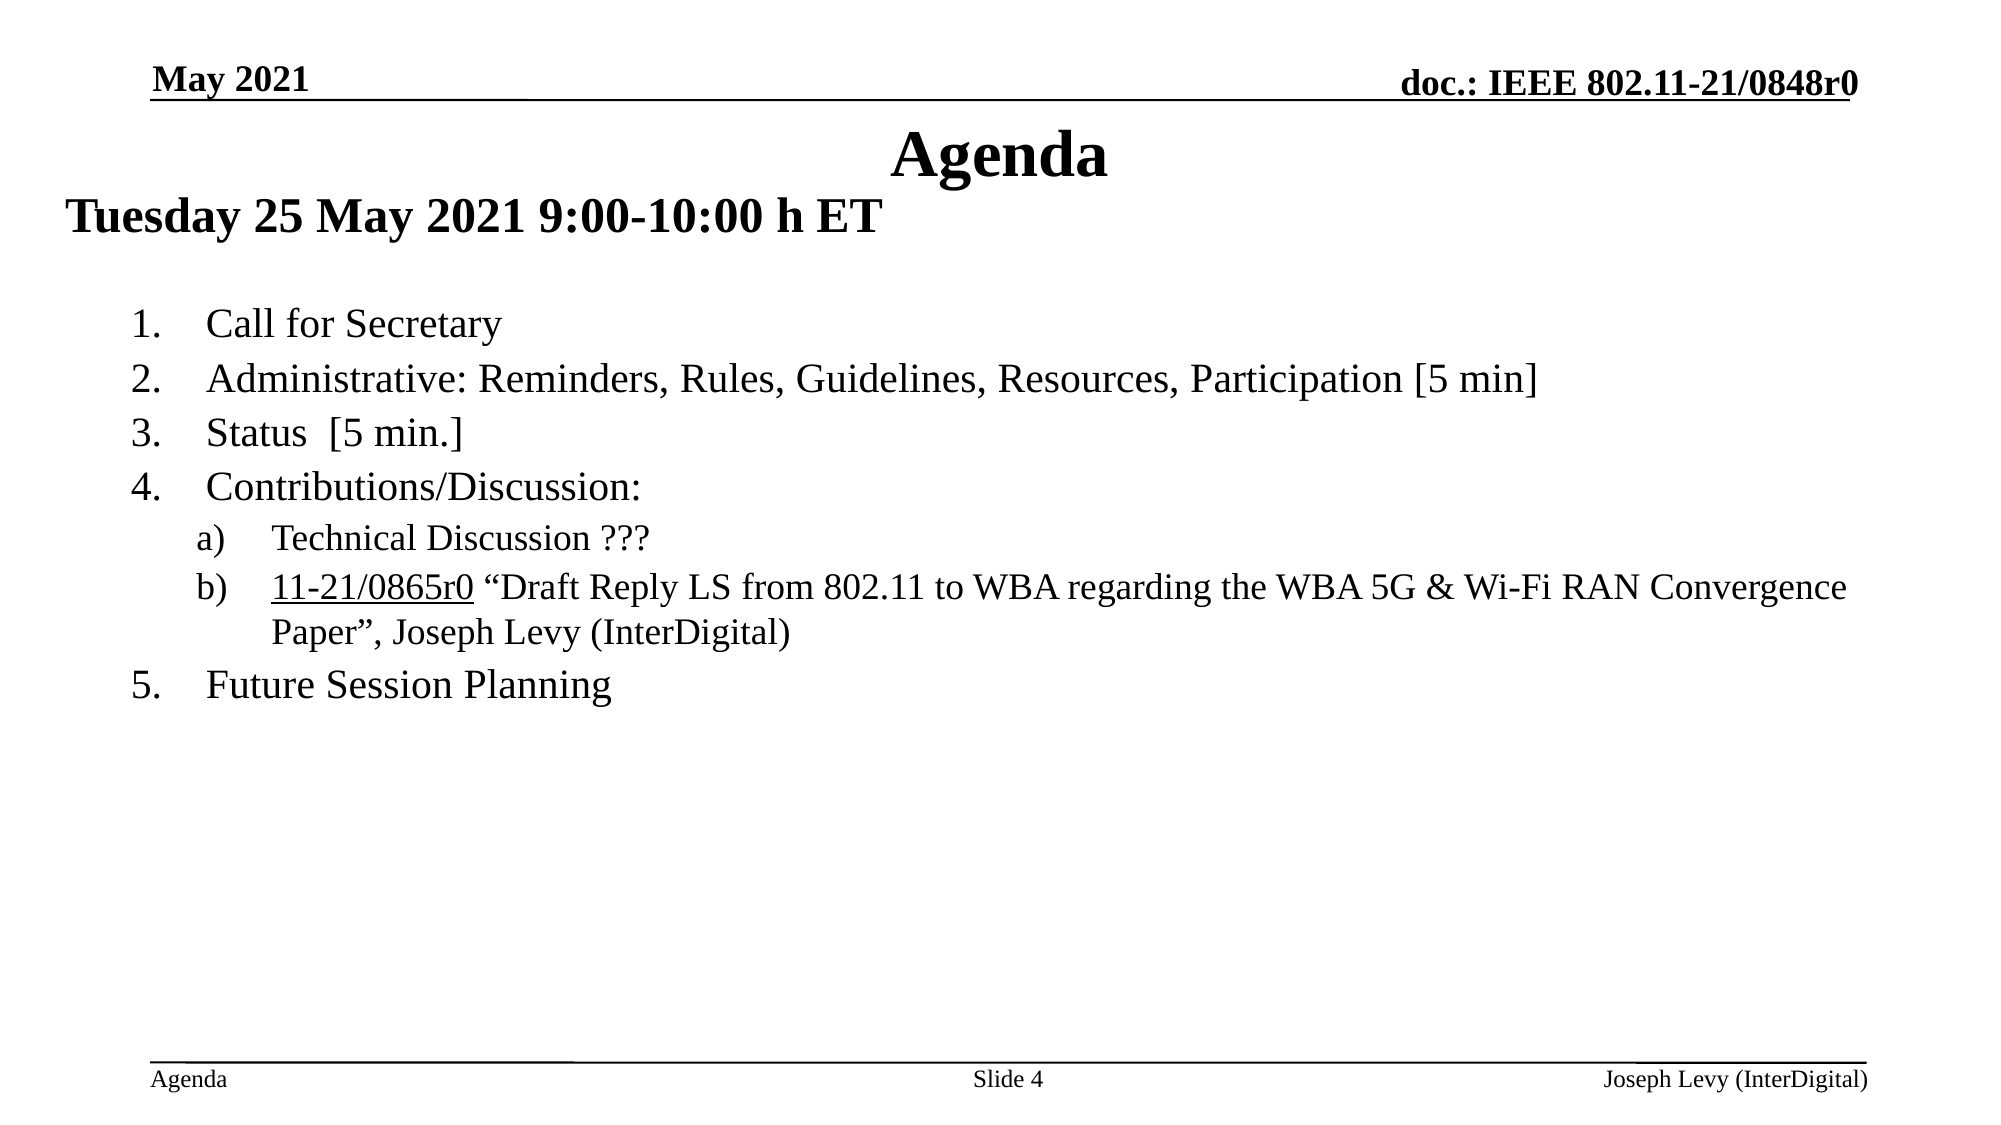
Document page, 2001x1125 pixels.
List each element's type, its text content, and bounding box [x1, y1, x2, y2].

slide_number Slide 4 [950, 1061, 1067, 1123]
list Tuesday 25 May 2021 9:00-10:00 h ET Call for Secretary Administrative: Reminders, Rules, Guidelines, Resources, Participation [5 min] Status [5 min.] Contributions/Discussion: Technical Discussion ??? 11-21/0865r0 “Draft Reply LS from 802.11 to WBA regarding the WBA 5G & Wi-Fi RAN Convergence Paper”, Joseph Levy (InterDigital) Future Session Planning [49, 174, 1951, 1050]
footer Joseph Levy (InterDigital) [1171, 1061, 1869, 1093]
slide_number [152, 54, 563, 100]
text_box [1134, 579, 1165, 685]
title Agenda [149, 112, 1850, 174]
